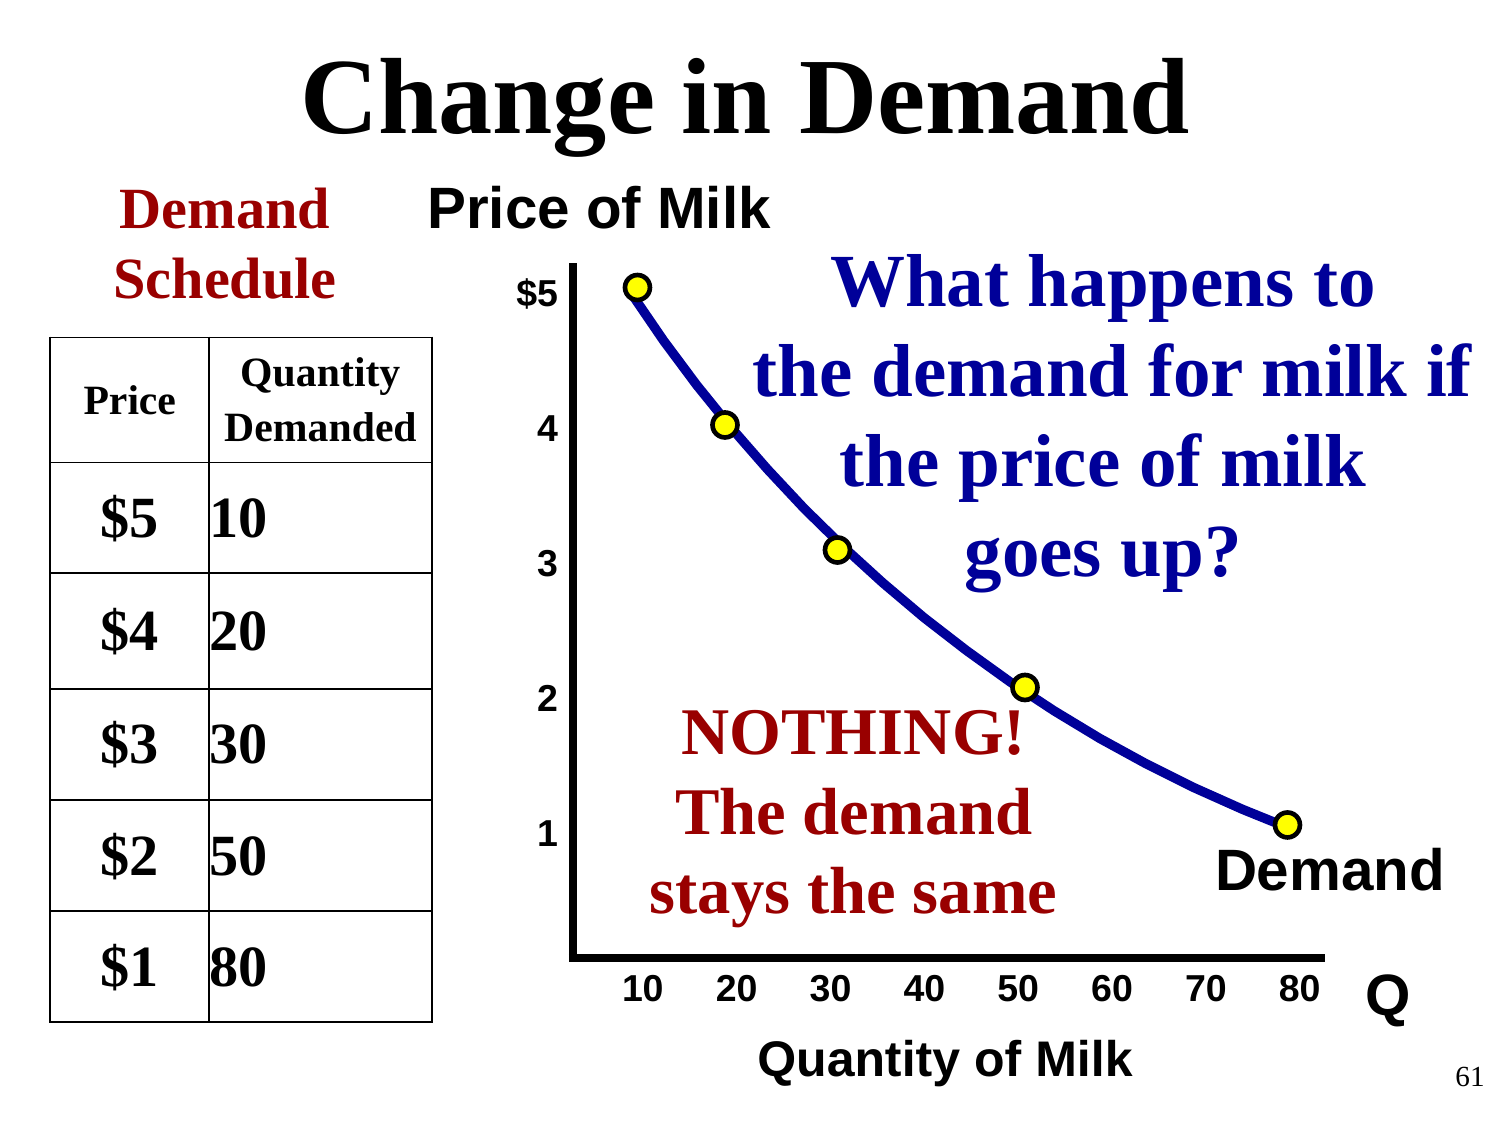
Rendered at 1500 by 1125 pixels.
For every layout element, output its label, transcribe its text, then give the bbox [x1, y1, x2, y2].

table_cell $2 [51, 801, 208, 910]
table_cell $4 [51, 574, 208, 688]
text_box $5 4 3 2 1 [501, 261, 569, 863]
title Change in Demand [37, 19, 1454, 162]
text_box What happens to the demand for milk if the price of milk goes up? [725, 224, 1500, 603]
table_cell 50 [210, 801, 431, 910]
table_cell 10 [210, 463, 431, 572]
table_cell 80 [210, 912, 431, 1021]
text_box Demand Schedule [50, 162, 400, 318]
text_box Q [1350, 949, 1426, 1036]
text_box Quantity of Milk [742, 1017, 1151, 1094]
text_box 10 20 30 40 50 60 70 80 [607, 955, 1350, 1017]
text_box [568, 262, 1326, 963]
table_cell $3 [51, 690, 208, 799]
table_header Quantity Demanded [210, 338, 431, 462]
table_cell 30 [210, 690, 431, 799]
text_box Demand [1329, 824, 1482, 911]
table_cell 20 [210, 574, 431, 688]
text_box Price of Milk [412, 162, 790, 248]
text_box 61 [1187, 1049, 1500, 1125]
table_cell $5 [51, 463, 208, 572]
table_cell $1 [51, 912, 208, 1021]
table_header Price [51, 338, 208, 462]
